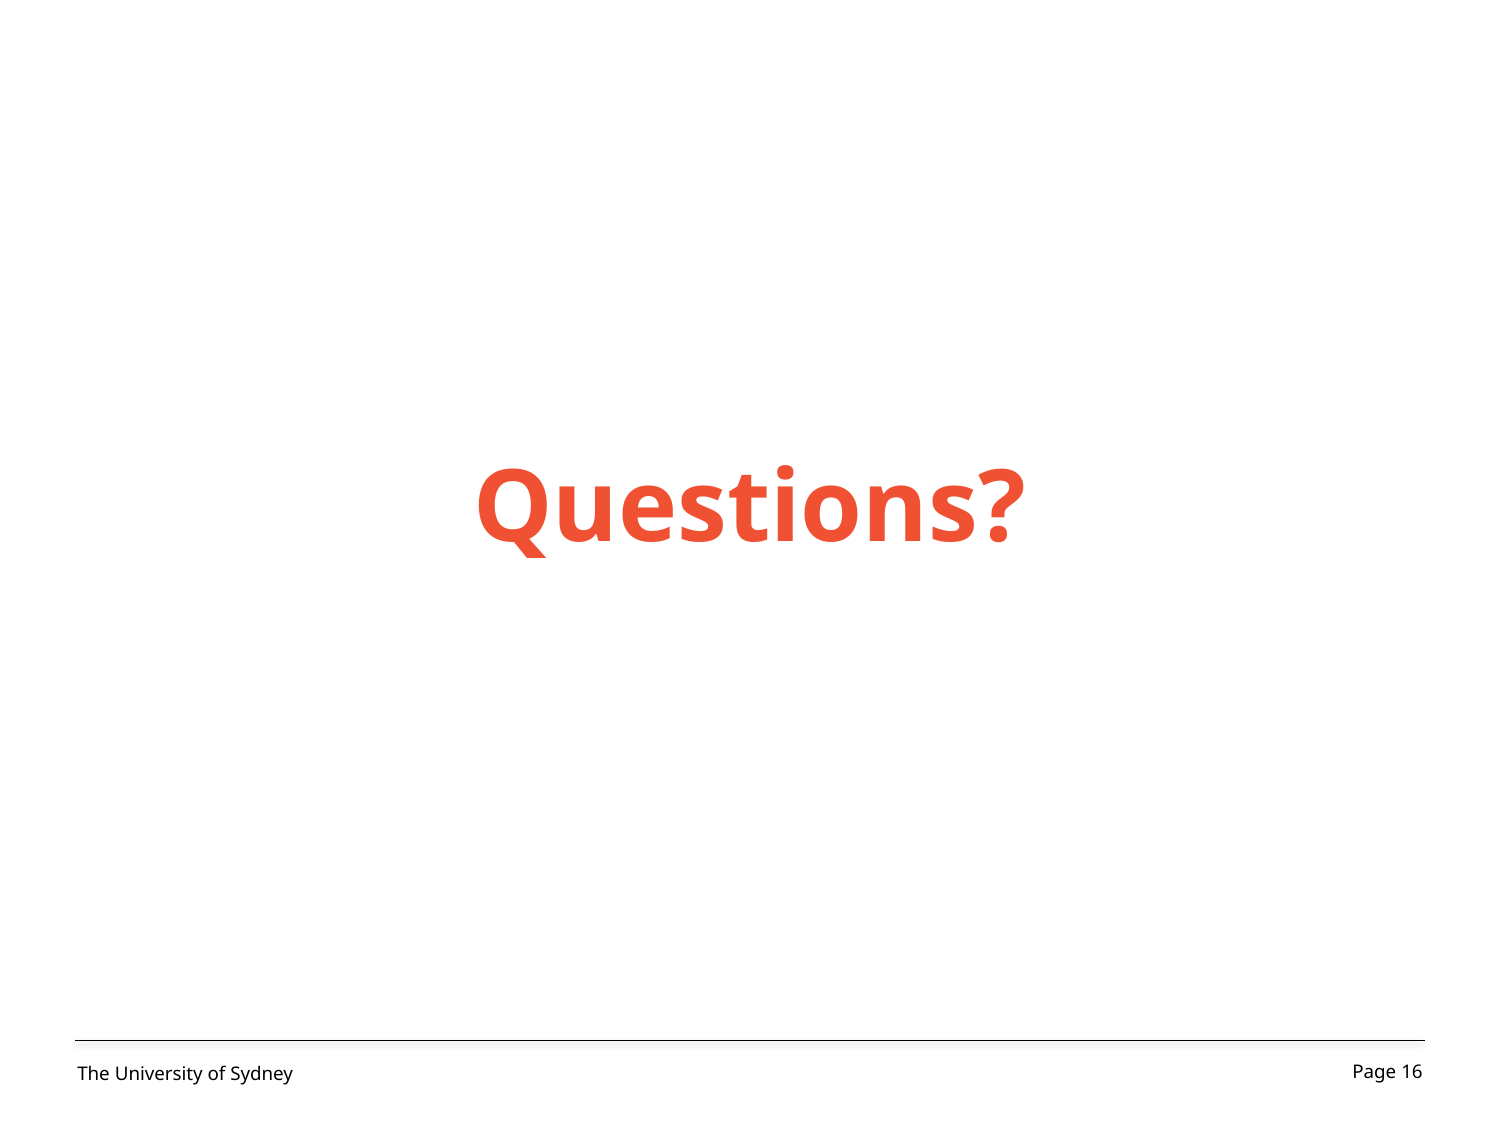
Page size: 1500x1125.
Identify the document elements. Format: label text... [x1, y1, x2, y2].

title Questions? [75, 408, 1425, 596]
